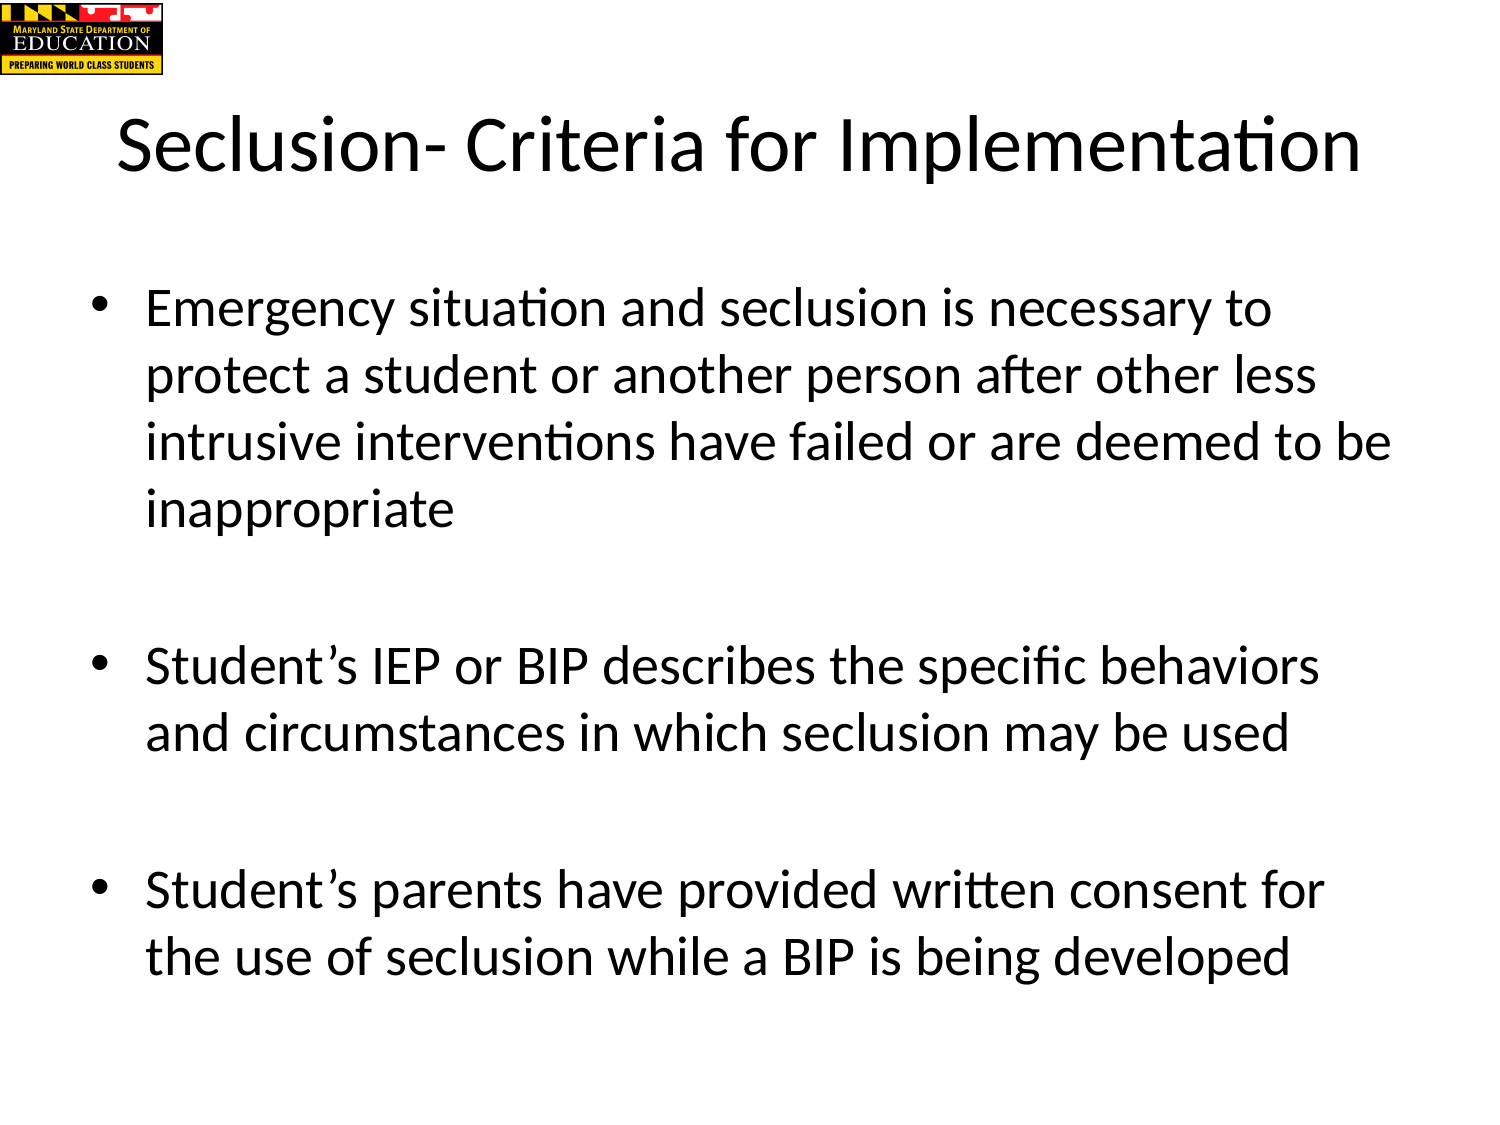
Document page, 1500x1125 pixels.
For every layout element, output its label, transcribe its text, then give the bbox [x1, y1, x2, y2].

picture [0, 3, 163, 76]
title Seclusion- Criteria for Implementation [75, 45, 1425, 233]
list Emergency situation and seclusion is necessary to protect a student or another person after other less intrusive interventions have failed or are deemed to be inappropriate Student’s IEP or BIP describes the specific behaviors and circumstances in which seclusion may be used Student’s parents have provided written consent for the use of seclusion while a BIP is being developed [75, 262, 1425, 1005]
